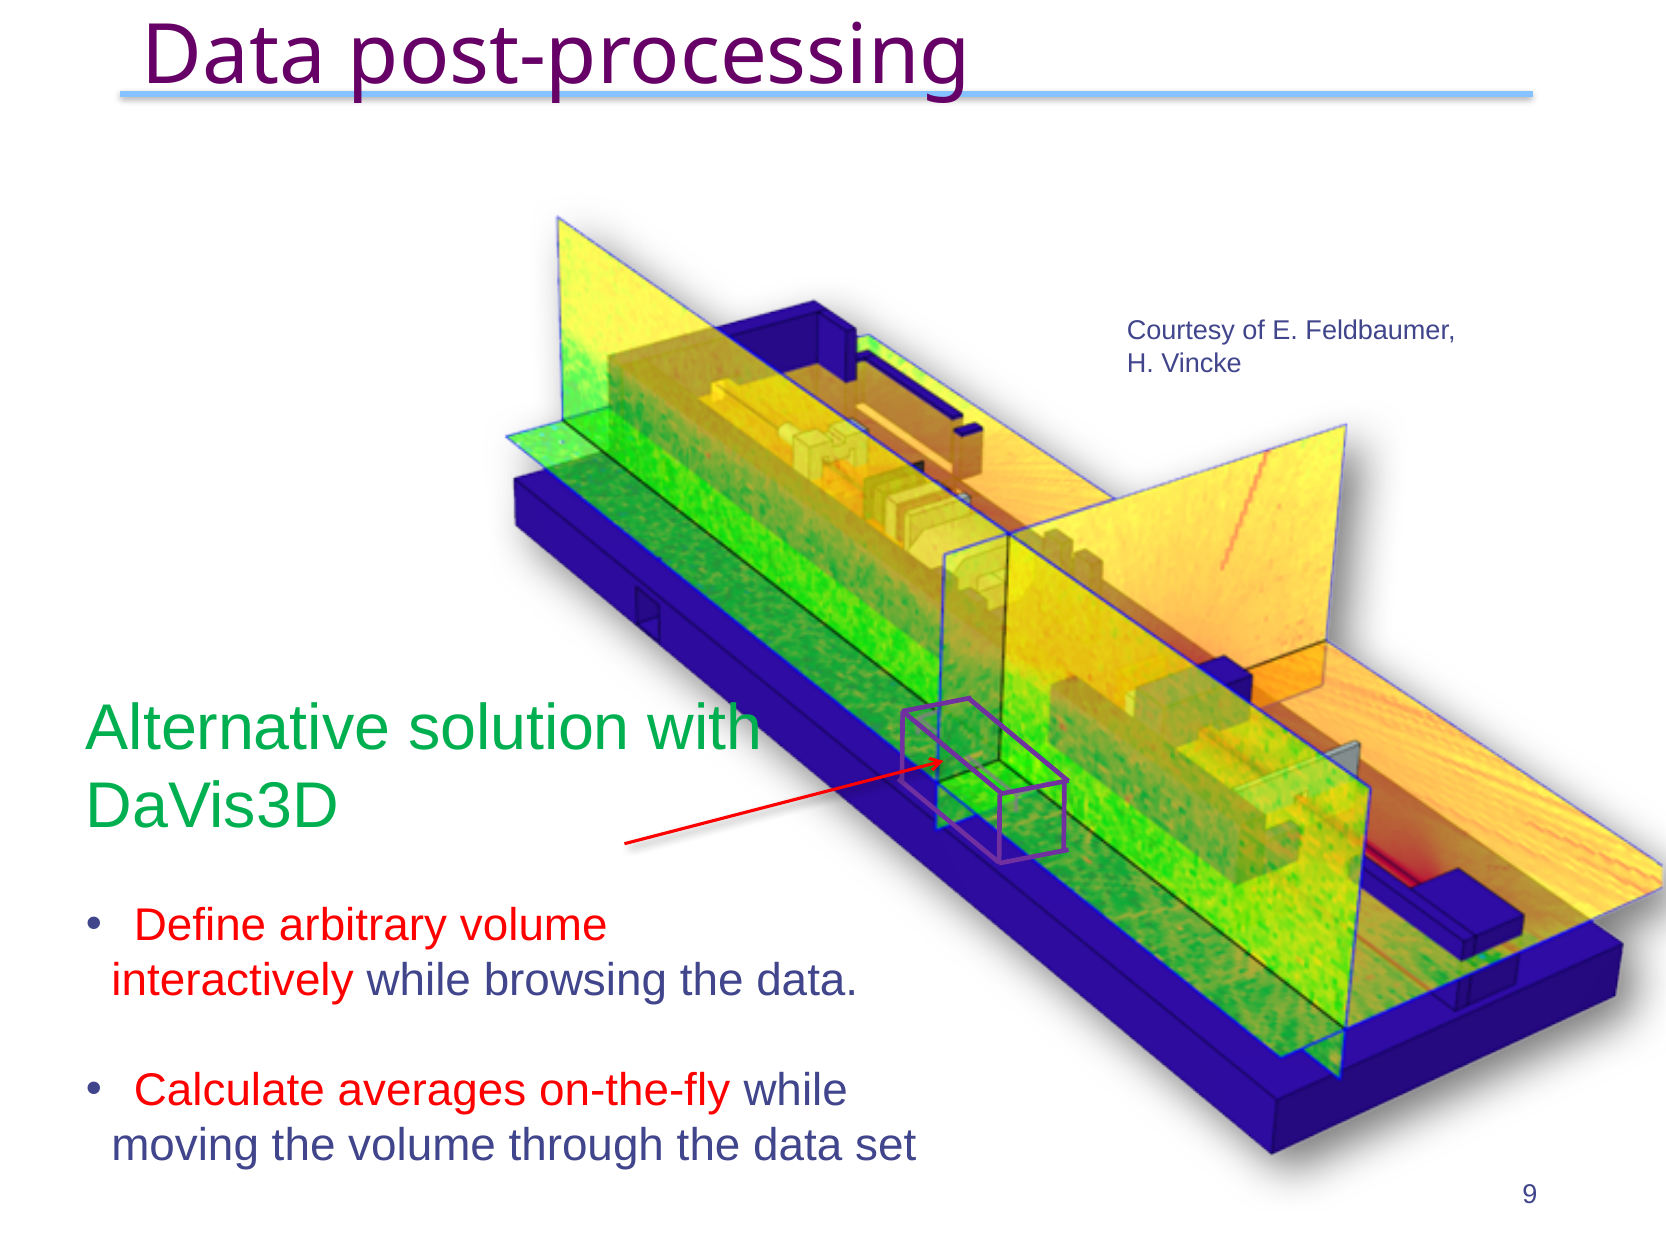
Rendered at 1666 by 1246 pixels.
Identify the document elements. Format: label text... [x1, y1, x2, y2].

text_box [624, 760, 944, 844]
title Data post-processing [124, 0, 1541, 109]
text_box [471, 88, 1666, 1232]
text_box Alternative solution with DaVis3D Define arbitrary volume interactively while browsing the data. Calculate averages on-the-fly while moving the volume through the data set [69, 676, 467, 1234]
